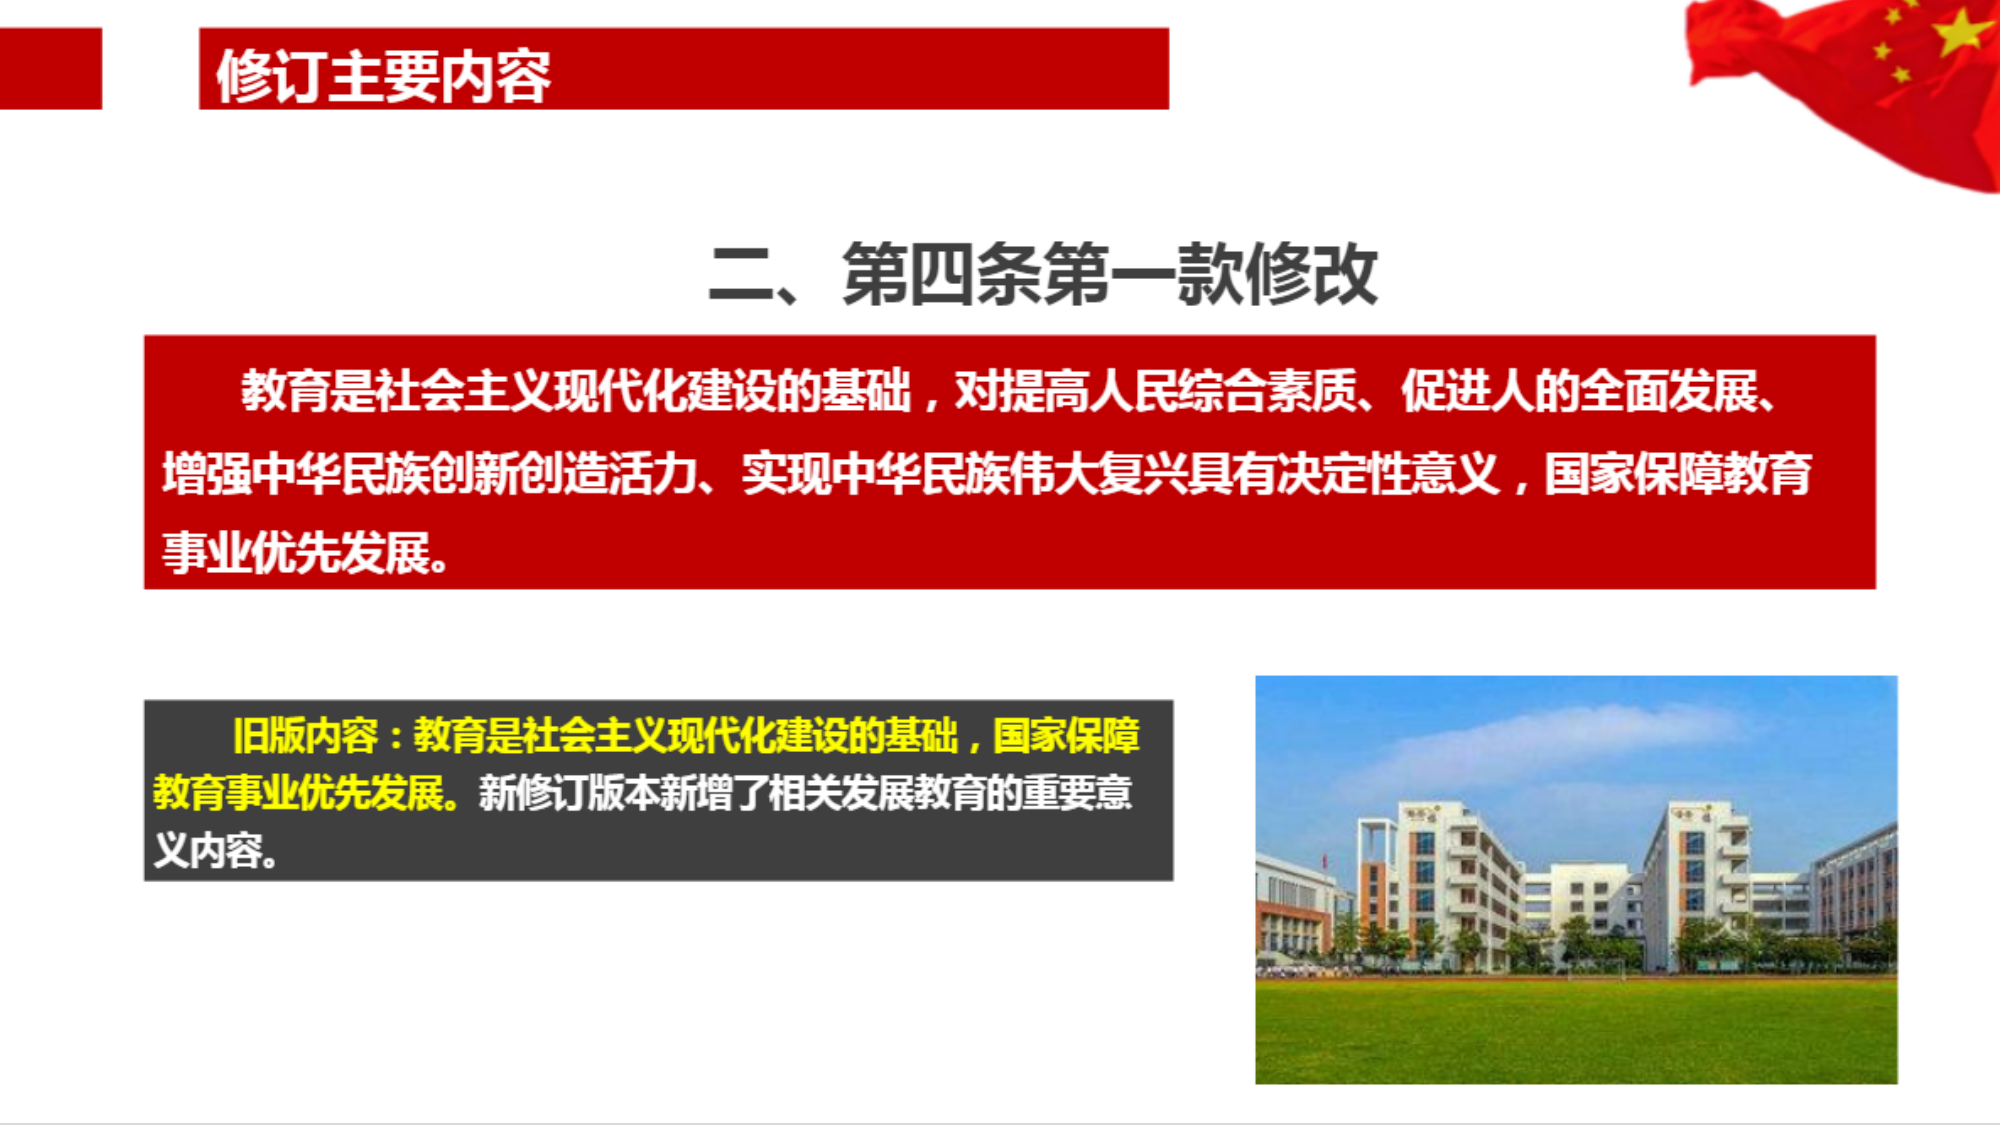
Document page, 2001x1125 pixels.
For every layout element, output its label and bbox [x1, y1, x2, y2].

list [0, 0, 2000, 1123]
